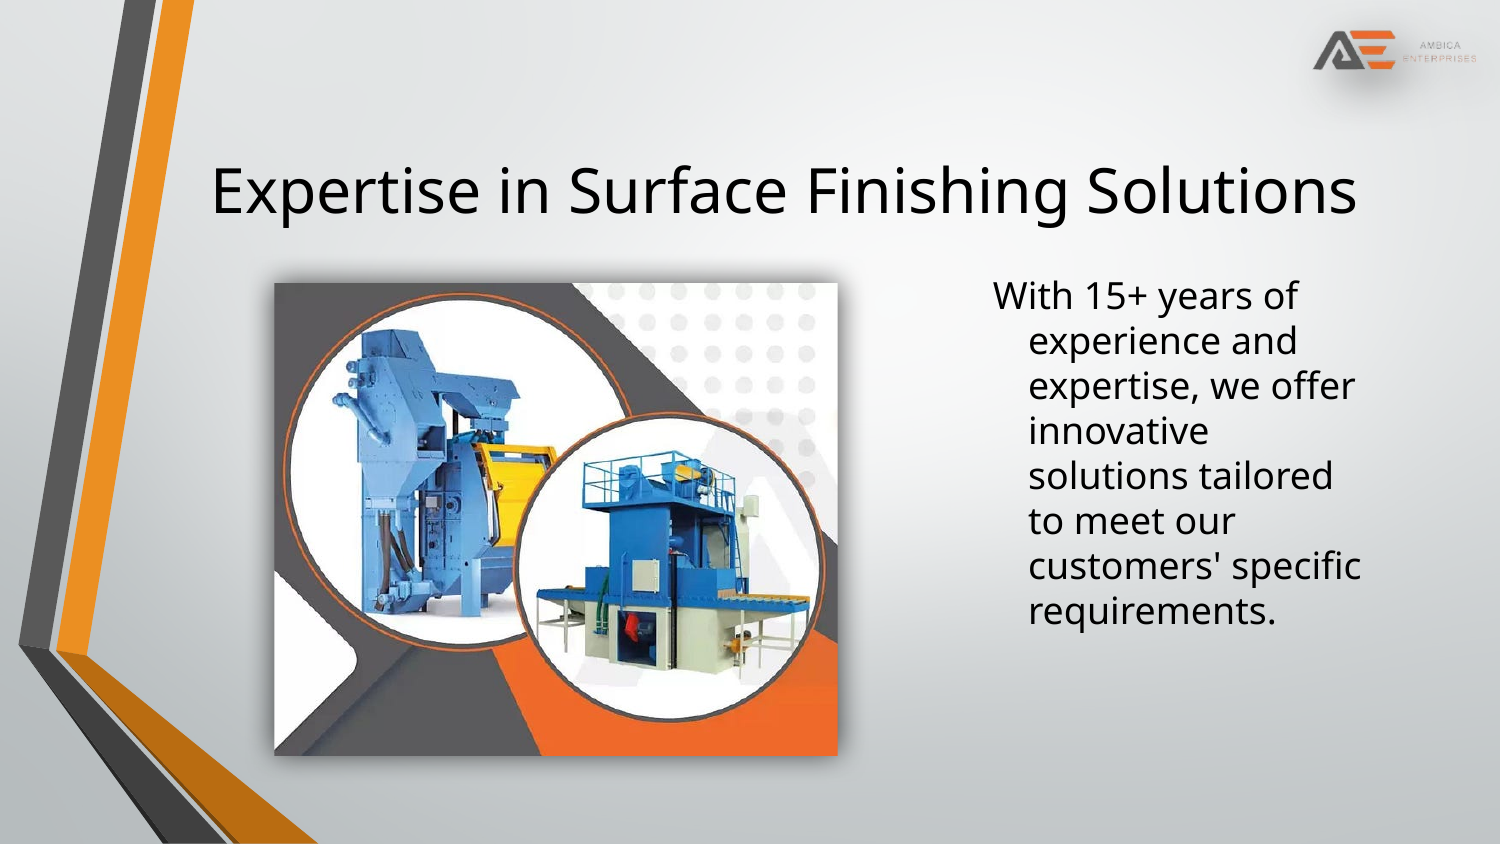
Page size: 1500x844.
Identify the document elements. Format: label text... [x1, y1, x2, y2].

subtitle With 15+ years of experience and expertise, we offer innovative solutions tailored to meet our customers' specific requirements. [977, 256, 1387, 707]
picture [1311, 11, 1476, 88]
picture [273, 283, 838, 757]
title Expertise in Surface Finishing Solutions [184, 53, 1387, 242]
